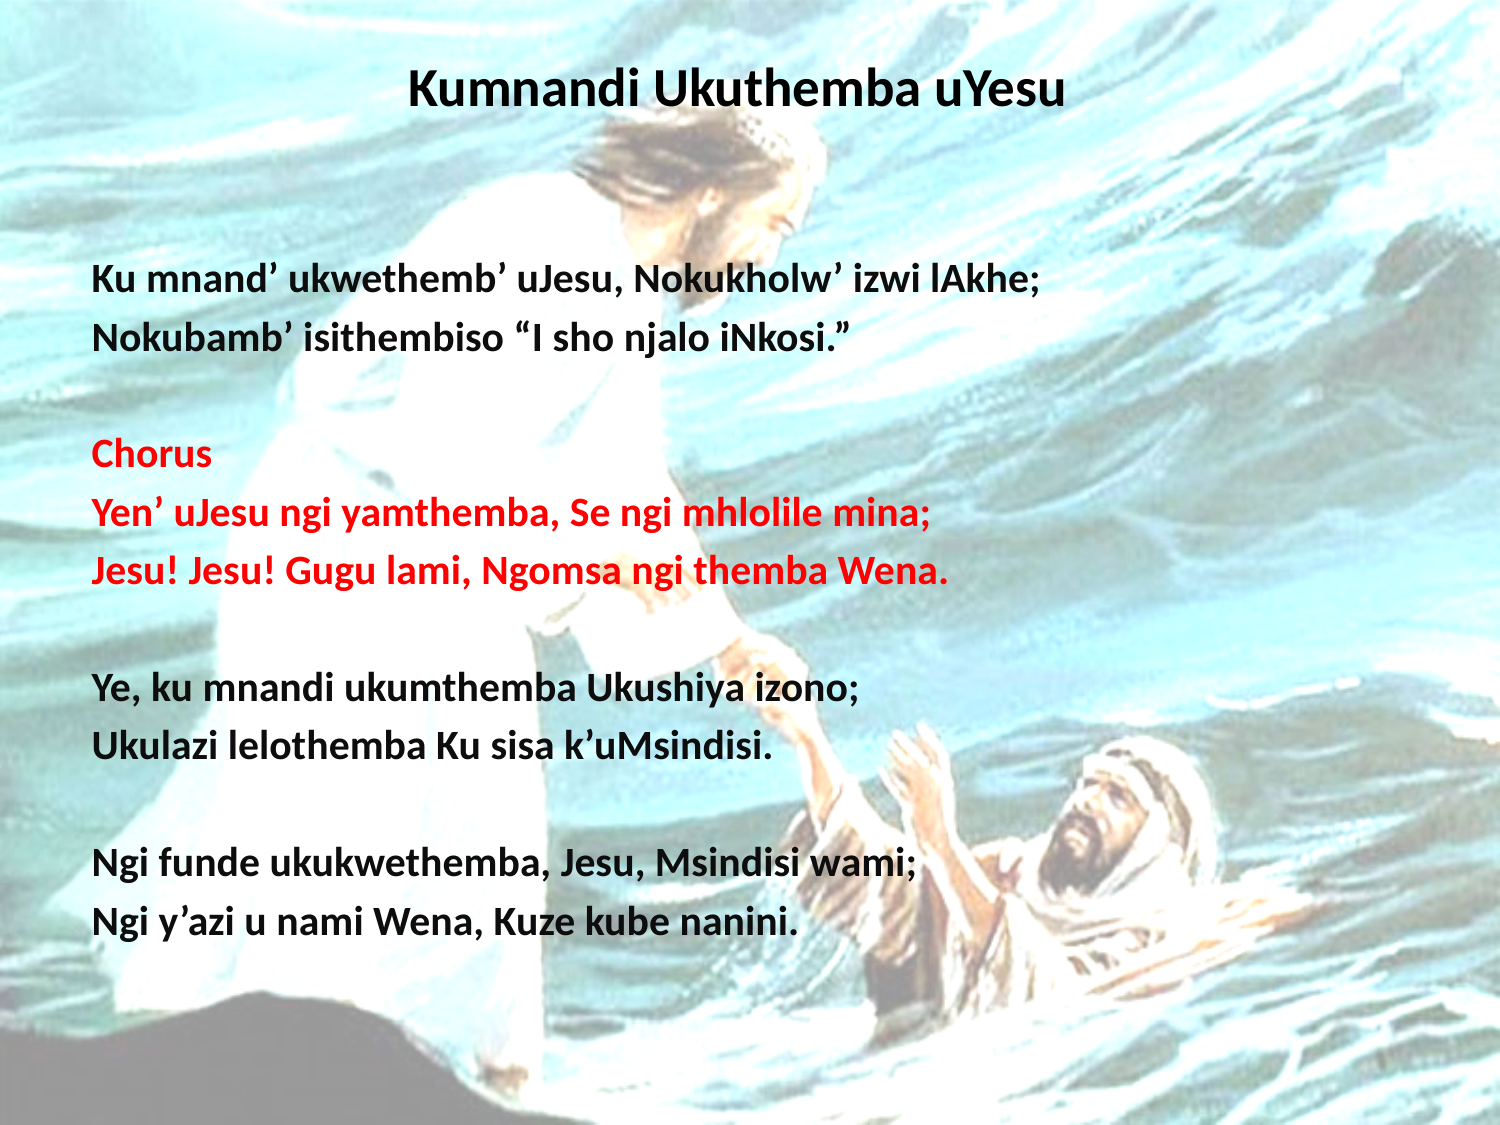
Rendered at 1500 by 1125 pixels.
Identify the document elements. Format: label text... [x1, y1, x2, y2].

subtitle Ku mnand’ ukwethemb’ uJesu, Nokukholw’ izwi lAkhe; Nokubamb’ isithembiso “I sho njalo iNkosi.” Chorus Yen’ uJesu ngi yamthemba, Se ngi mhlolile mina; Jesu! Jesu! Gugu lami, Ngomsa ngi themba Wena. Ye, ku mnandi ukumthemba Ukushiya izono; Ukulazi lelothemba Ku sisa k’uMsindisi. Ngi funde ukukwethemba, Jesu, Msindisi wami; Ngi y’azi u nami Wena, Kuze kube nanini. [76, 243, 1081, 976]
title Kumnandi Ukuthemba uYesu [218, 42, 1258, 126]
